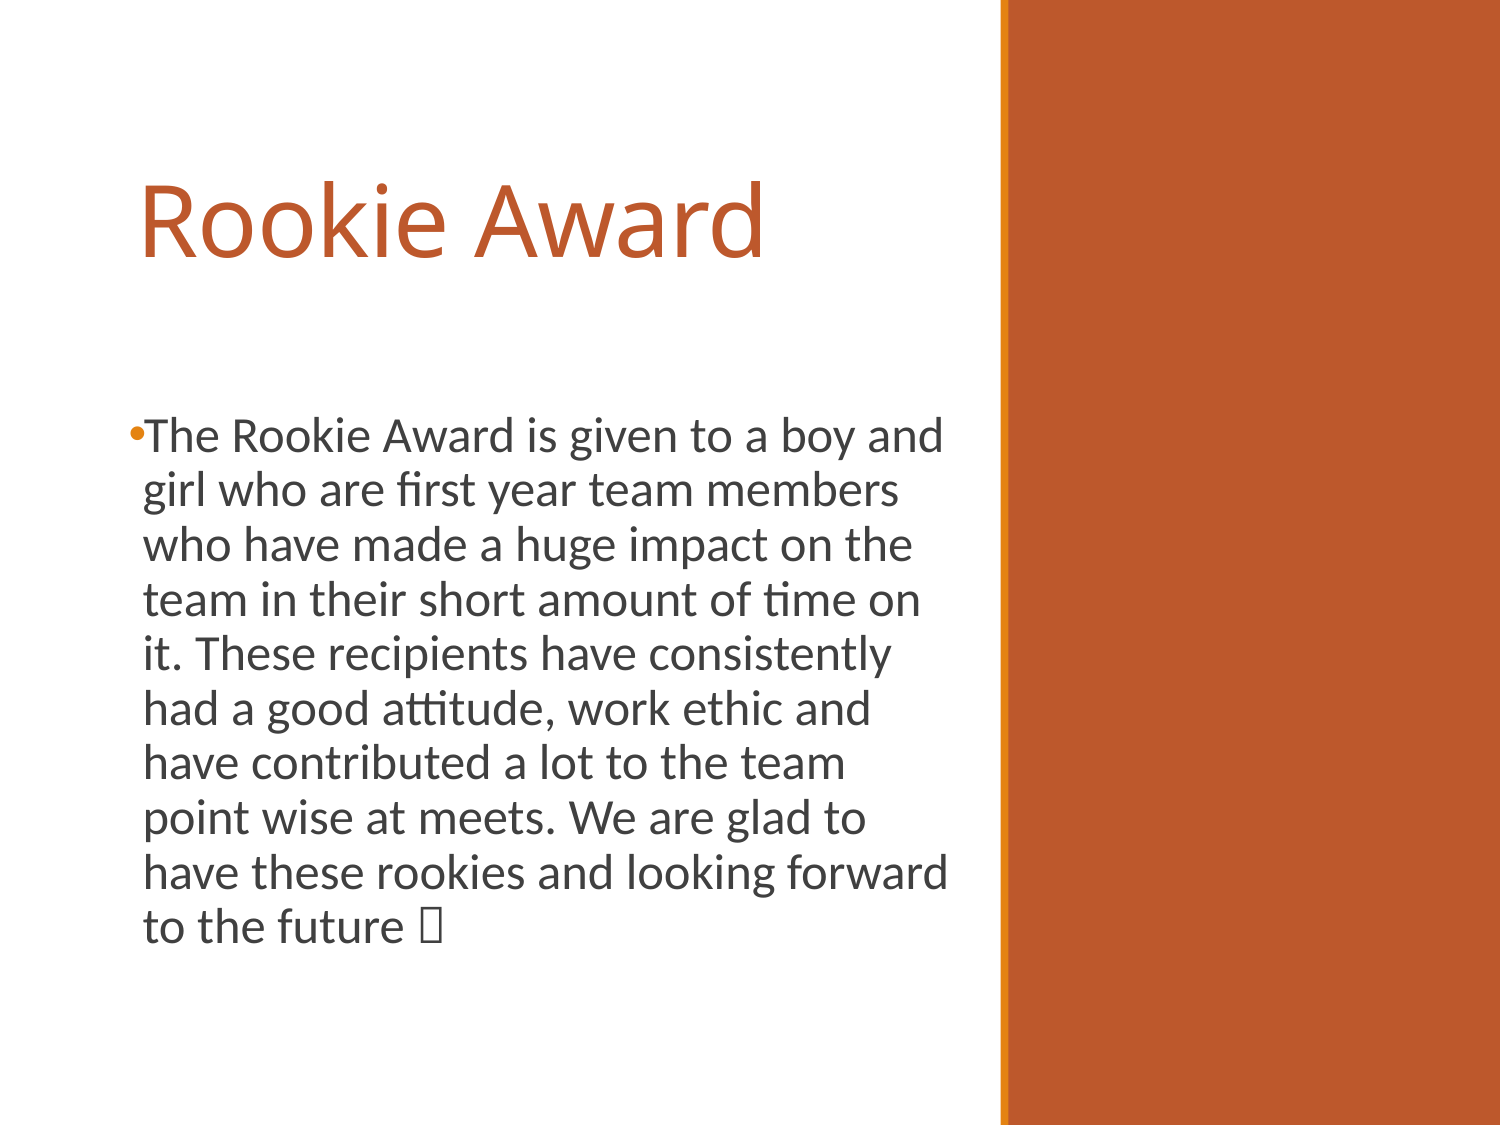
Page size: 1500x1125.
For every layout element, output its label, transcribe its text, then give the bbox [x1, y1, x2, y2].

list The Rookie Award is given to a boy and girl who are first year team members who have made a huge impact on the team in their short amount of time on it. These recipients have consistently had a good attitude, work ethic and have contributed a lot to the team point wise at meets. We are glad to have these rookies and looking forward to the future  [128, 332, 953, 963]
text_box [1010, 0, 1500, 1125]
title Rookie Award [121, 47, 953, 285]
text_box [0, 0, 999, 1125]
text_box [999, 0, 1010, 1125]
